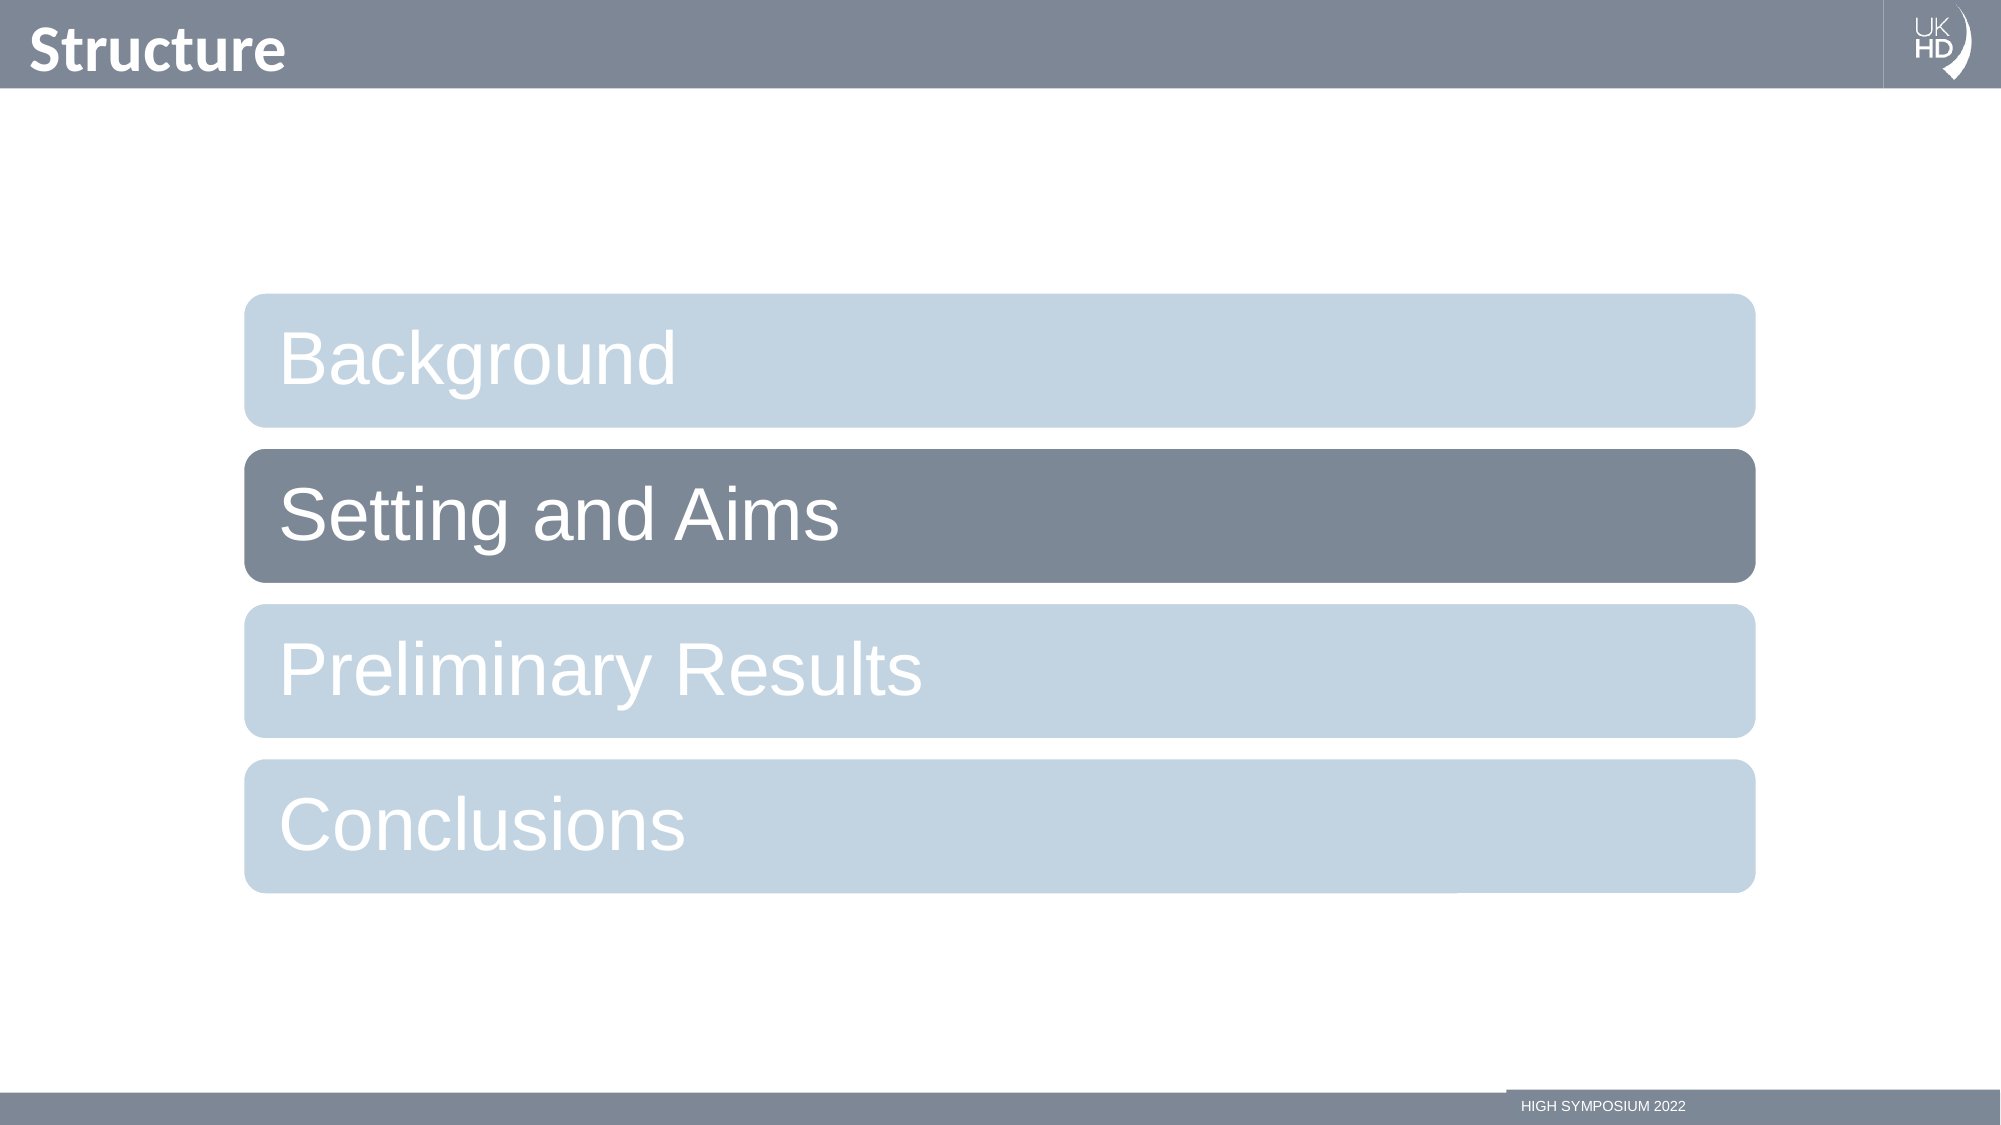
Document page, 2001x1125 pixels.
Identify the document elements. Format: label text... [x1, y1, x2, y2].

text_box HIGH SYMPOSIUM 2022 [1506, 1089, 2000, 1122]
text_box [241, 284, 1758, 903]
text_box Structure [0, 0, 1884, 89]
picture [1913, 0, 1973, 83]
